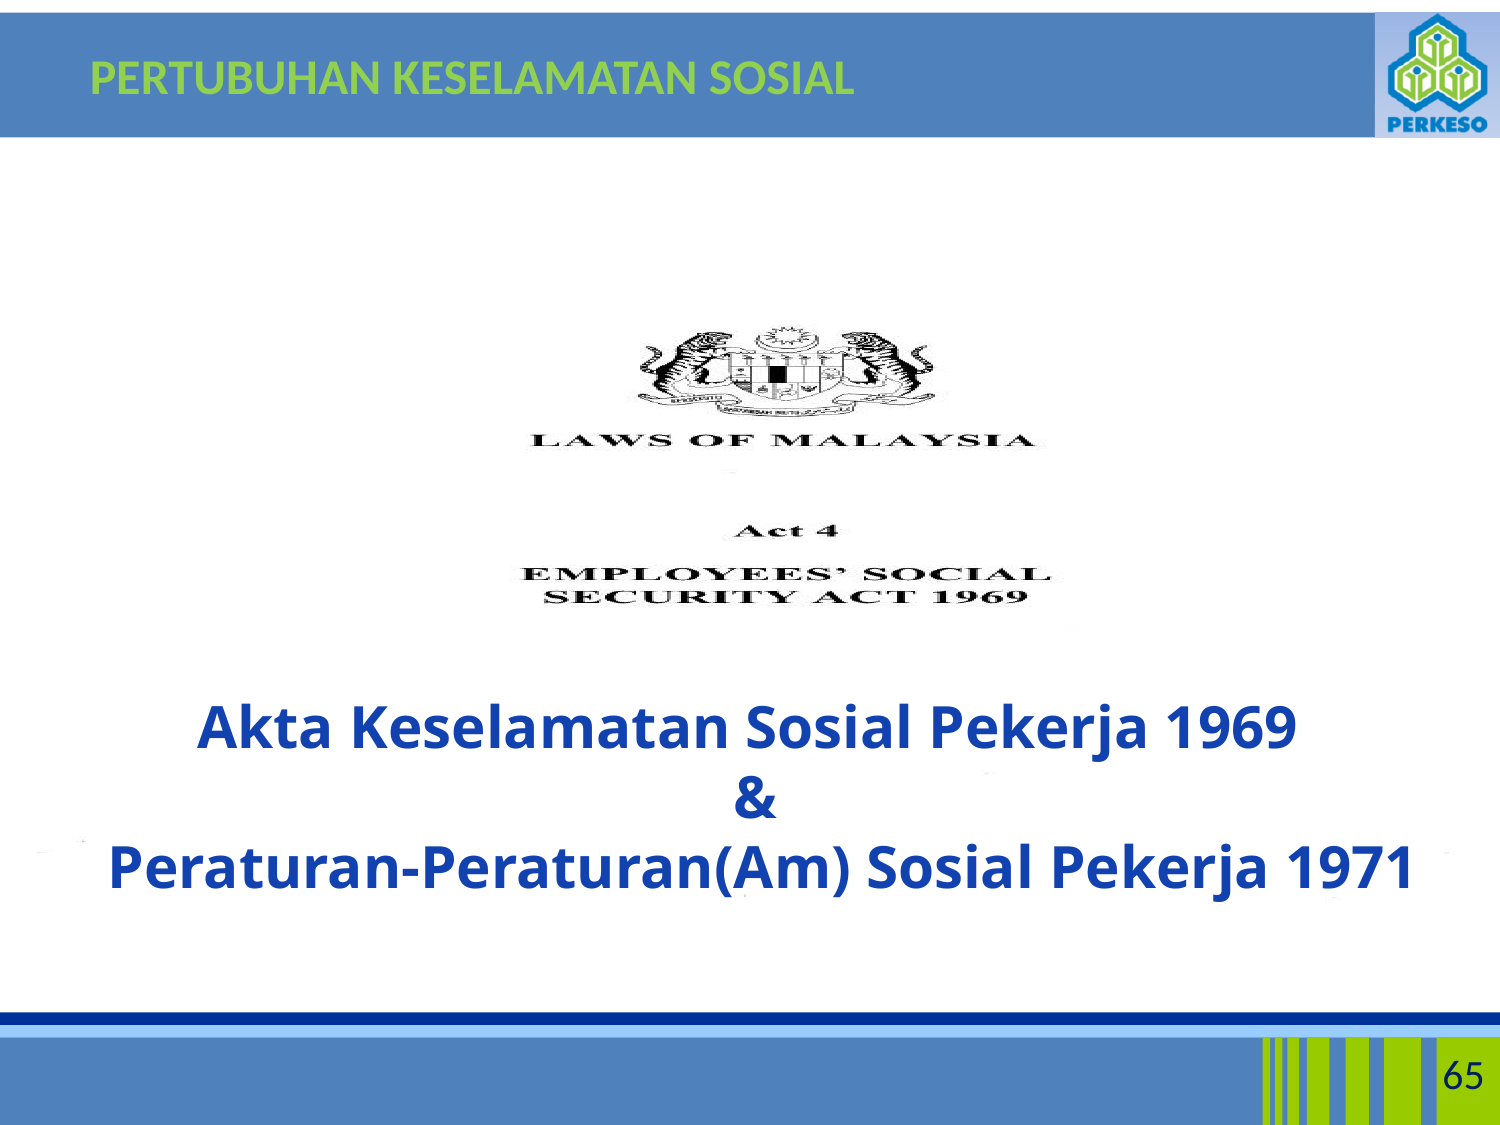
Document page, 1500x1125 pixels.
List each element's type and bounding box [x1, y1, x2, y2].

picture [5, 149, 1488, 926]
text_box [0, 12, 1500, 1125]
